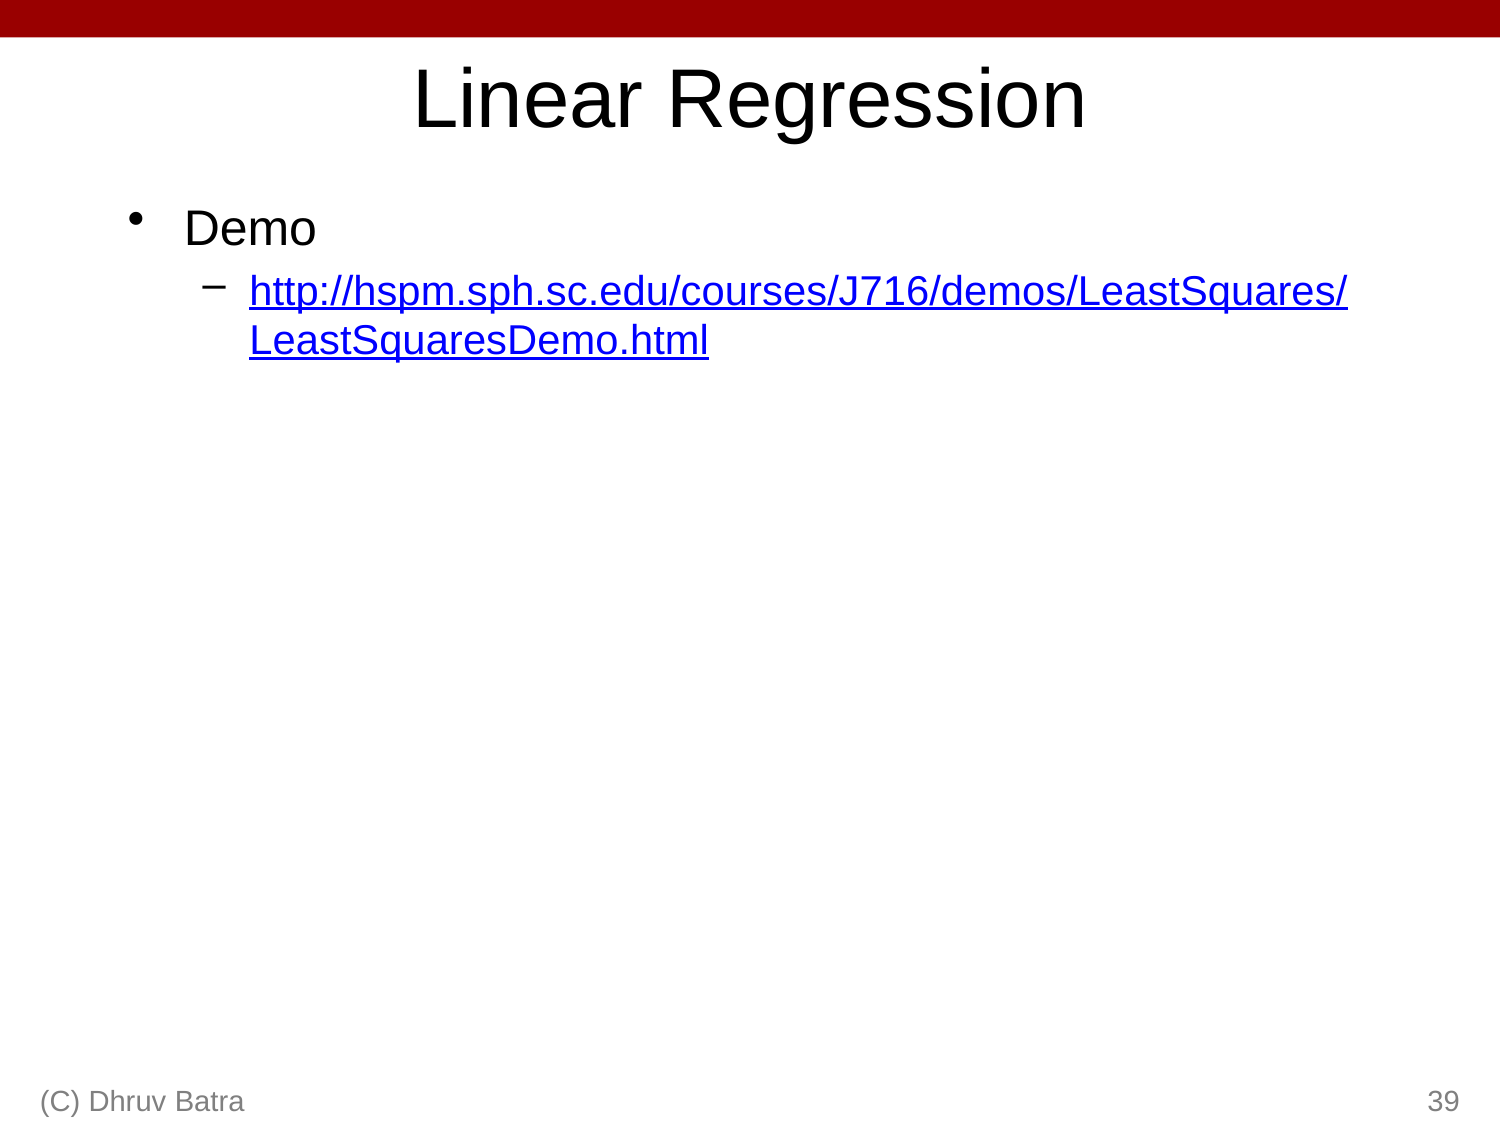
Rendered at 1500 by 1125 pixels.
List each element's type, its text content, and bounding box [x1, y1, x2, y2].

slide_number 39 [1162, 1049, 1476, 1125]
footer (C) Dhruv Batra [24, 1049, 501, 1125]
title Linear Regression [112, 37, 1388, 151]
list Demo http://hspm.sph.sc.edu/courses/J716/demos/LeastSquares/LeastSquaresDemo.html [112, 187, 1388, 1051]
